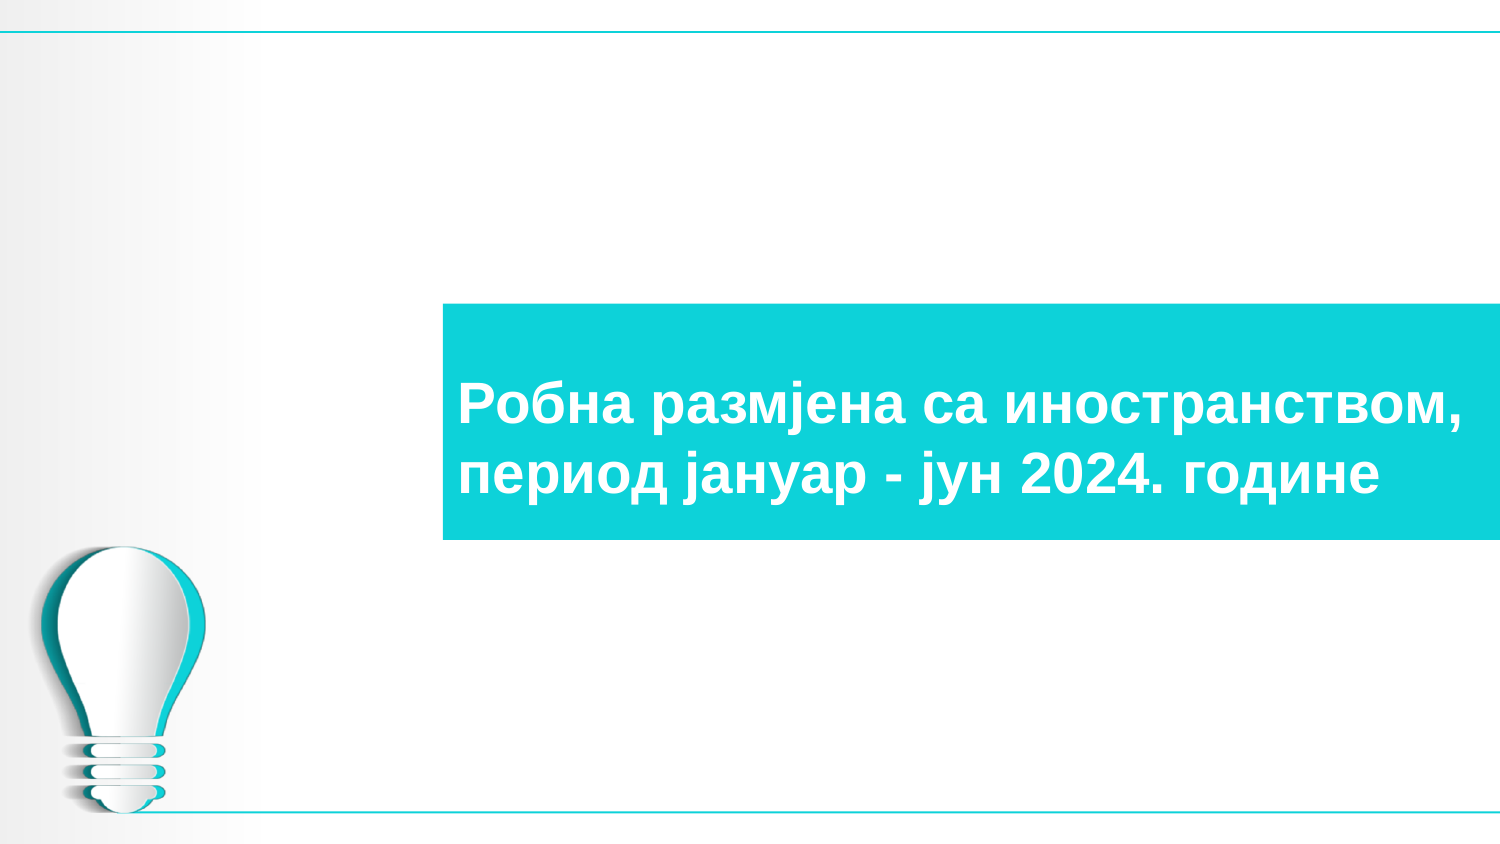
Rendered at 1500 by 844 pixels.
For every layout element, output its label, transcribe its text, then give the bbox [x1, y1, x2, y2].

picture [27, 546, 206, 813]
title Робна размјена са иностранством, период јануар - јун 2024. године [442, 366, 1483, 505]
